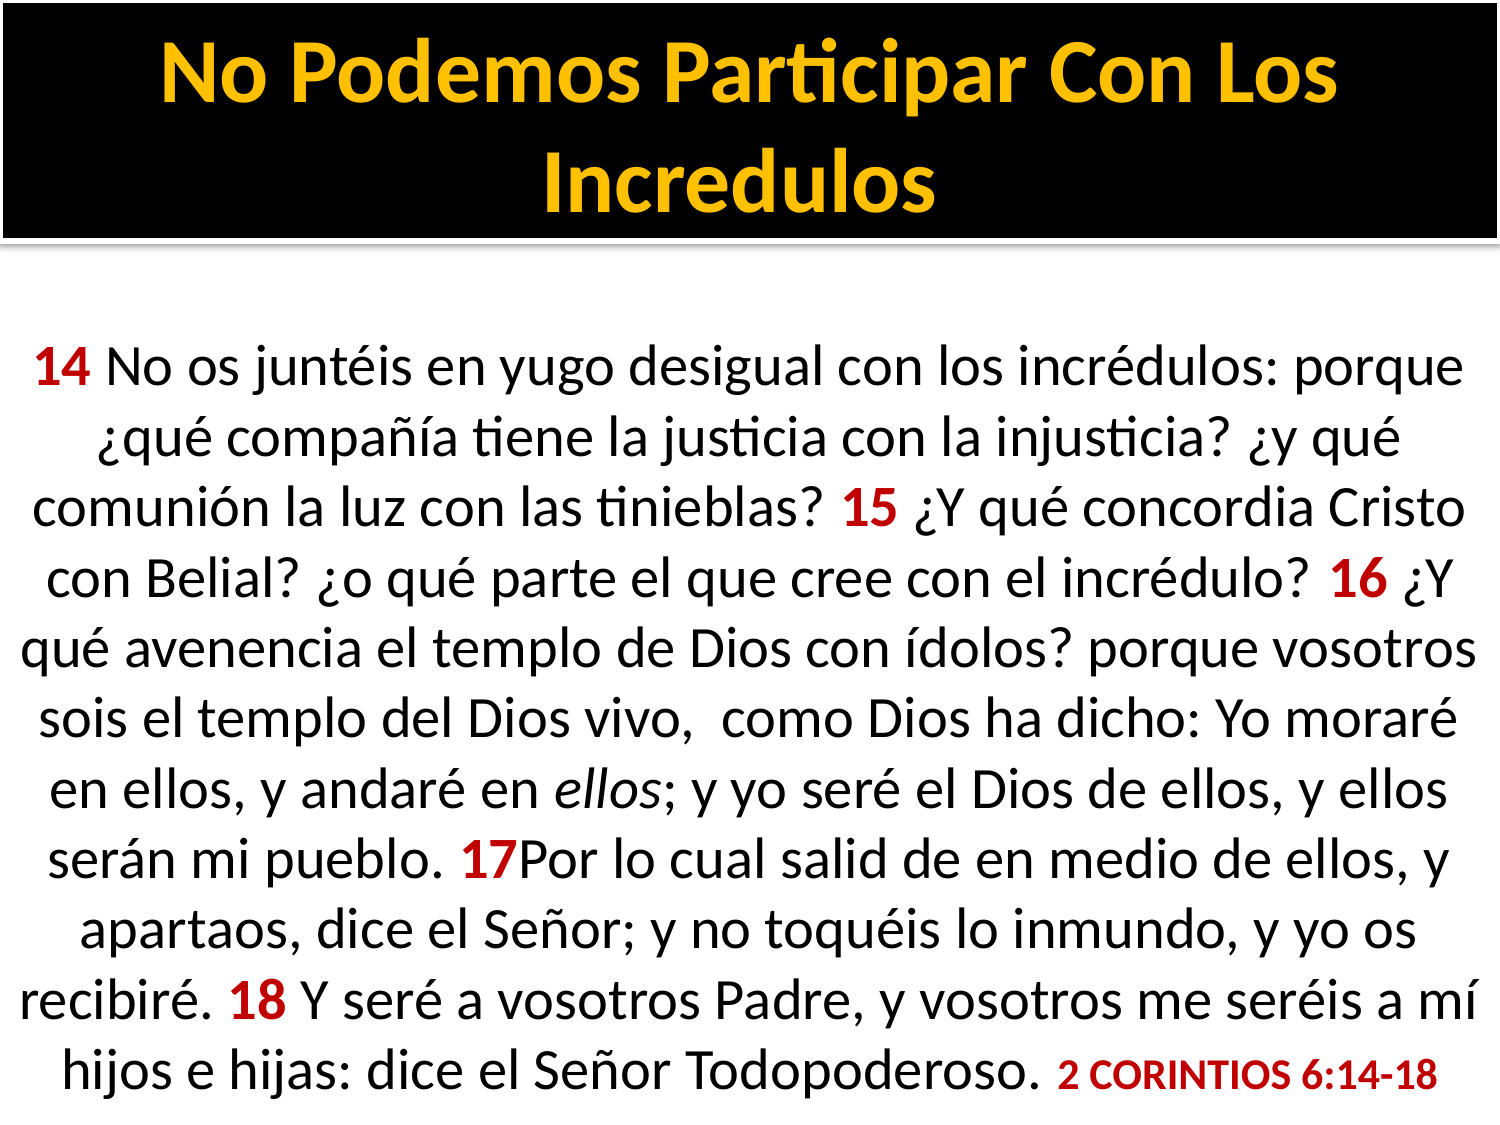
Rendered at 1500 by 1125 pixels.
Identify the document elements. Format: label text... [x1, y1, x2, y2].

title No Podemos Participar Con Los Incredulos [0, 0, 1500, 237]
subtitle 14 No os juntéis en yugo desigual con los incrédulos: porque ¿qué compañía tiene la justicia con la injusticia? ¿y qué comunión la luz con las tinieblas? 15 ¿Y qué concordia Cristo con Belial? ¿o qué parte el que cree con el incrédulo? 16 ¿Y qué avenencia el templo de Dios con ídolos? porque vosotros sois el templo del Dios vivo, como Dios ha dicho: Yo moraré en ellos, y andaré en ellos; y yo seré el Dios de ellos, y ellos serán mi pueblo. 17Por lo cual salid de en medio de ellos, y apartaos, dice el Señor; y no toquéis lo inmundo, y yo os recibiré. 18 Y seré a vosotros Padre, y vosotros me seréis a mí hijos e hijas: dice el Señor Todopoderoso. 2 CORINTIOS 6:14-18 [0, 237, 1500, 1125]
